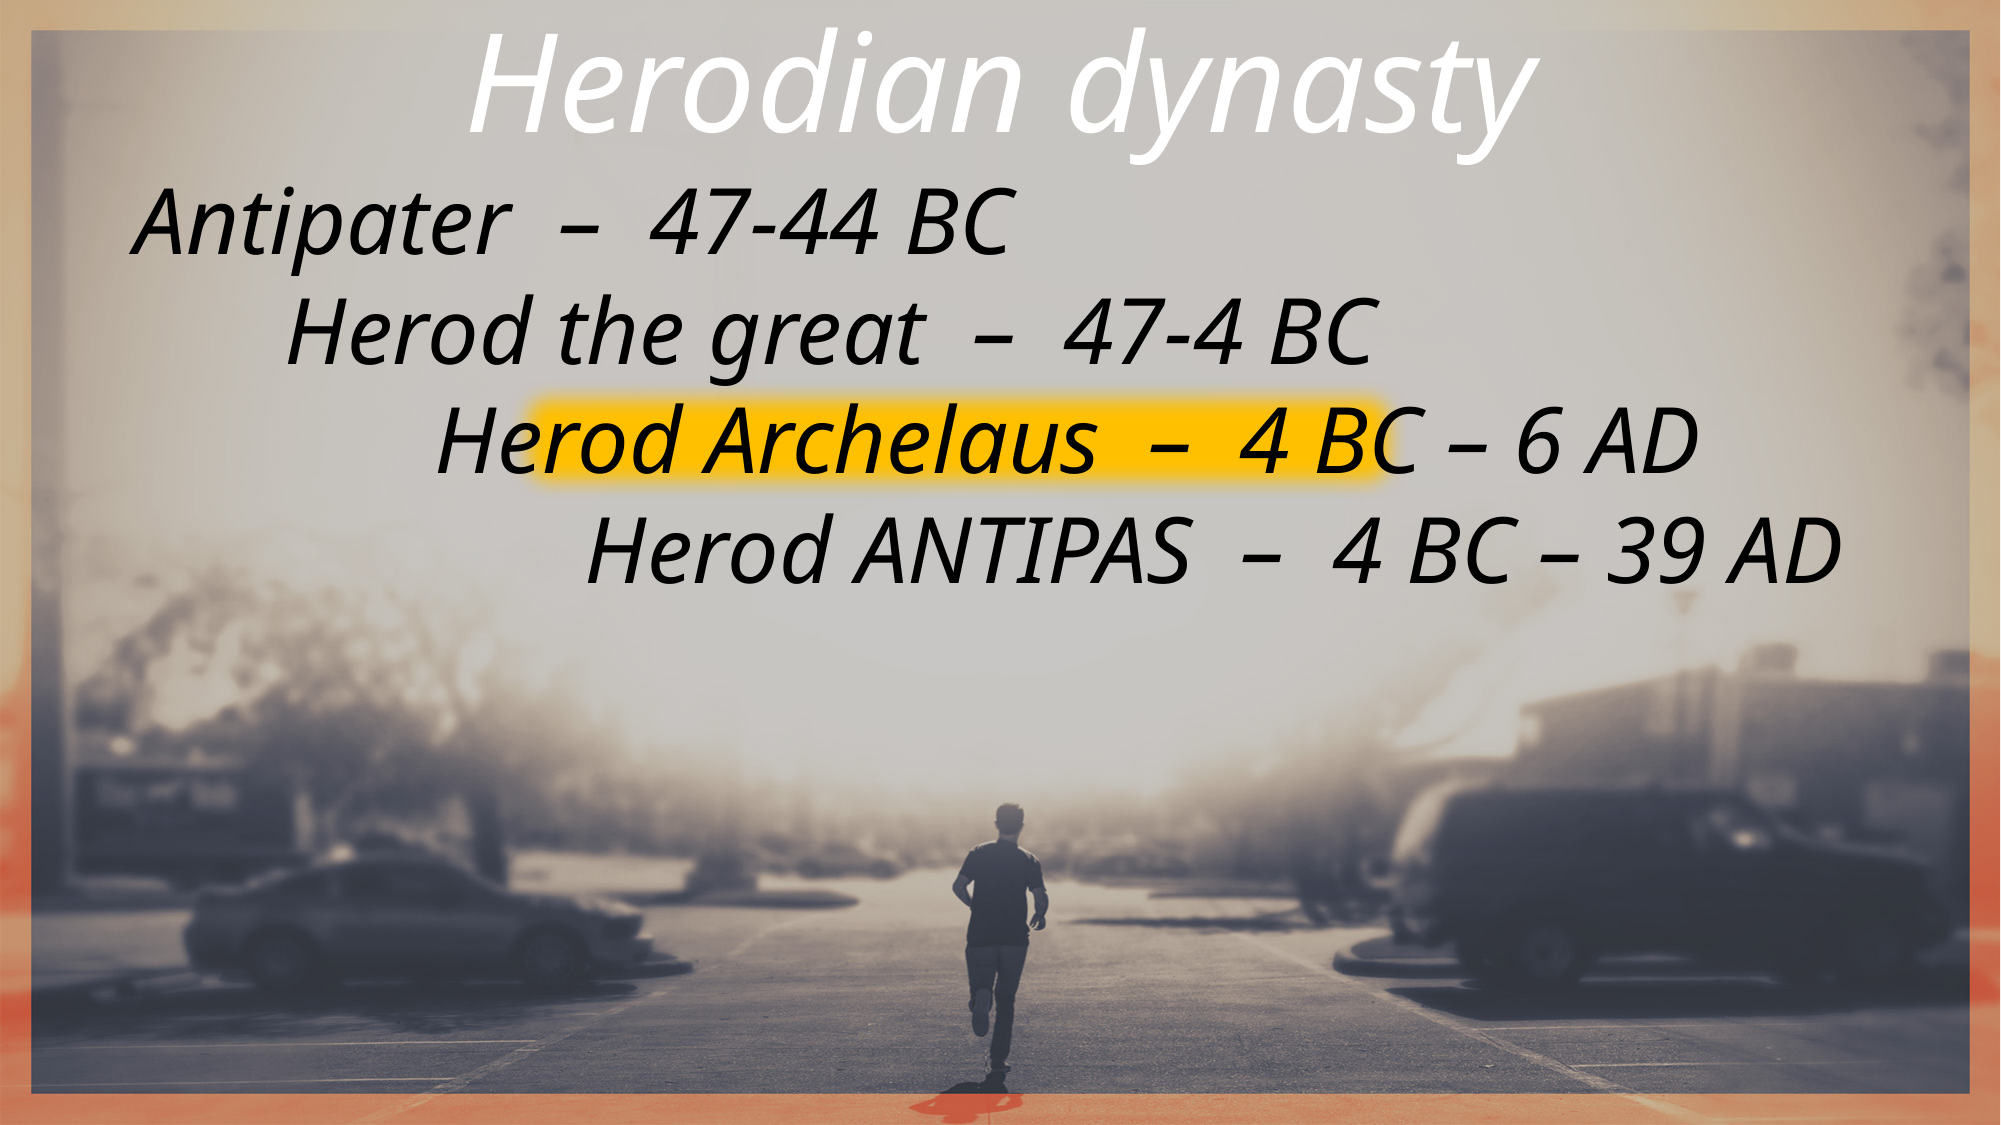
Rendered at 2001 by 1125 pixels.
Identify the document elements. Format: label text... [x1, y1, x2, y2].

picture [0, 0, 2001, 1125]
text_box Herodian dynasty [0, 0, 2000, 156]
text_box Antipater – 47-44 BC Herod the great – 47-4 BC Herod Archelaus – 4 BC – 6 AD Herod ANTIPAS – 4 BC – 39 AD [120, 156, 1880, 718]
